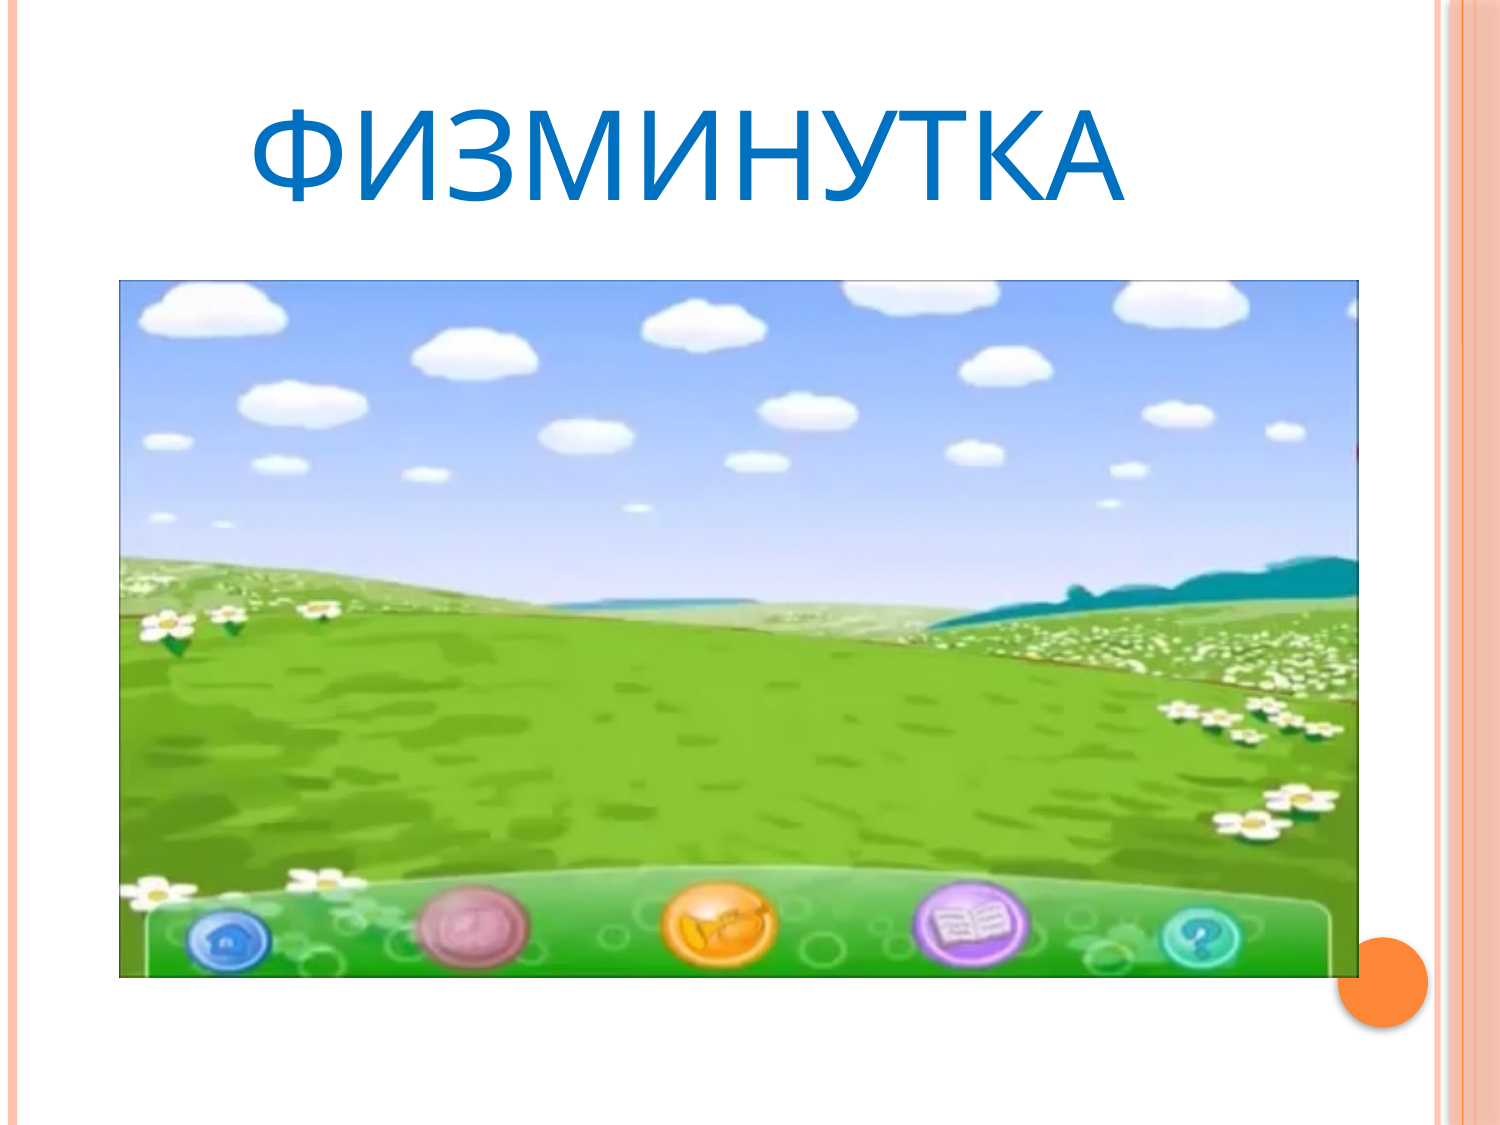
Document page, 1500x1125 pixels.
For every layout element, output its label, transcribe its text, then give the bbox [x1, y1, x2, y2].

title Физминутка [75, 45, 1300, 233]
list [117, 279, 1360, 979]
